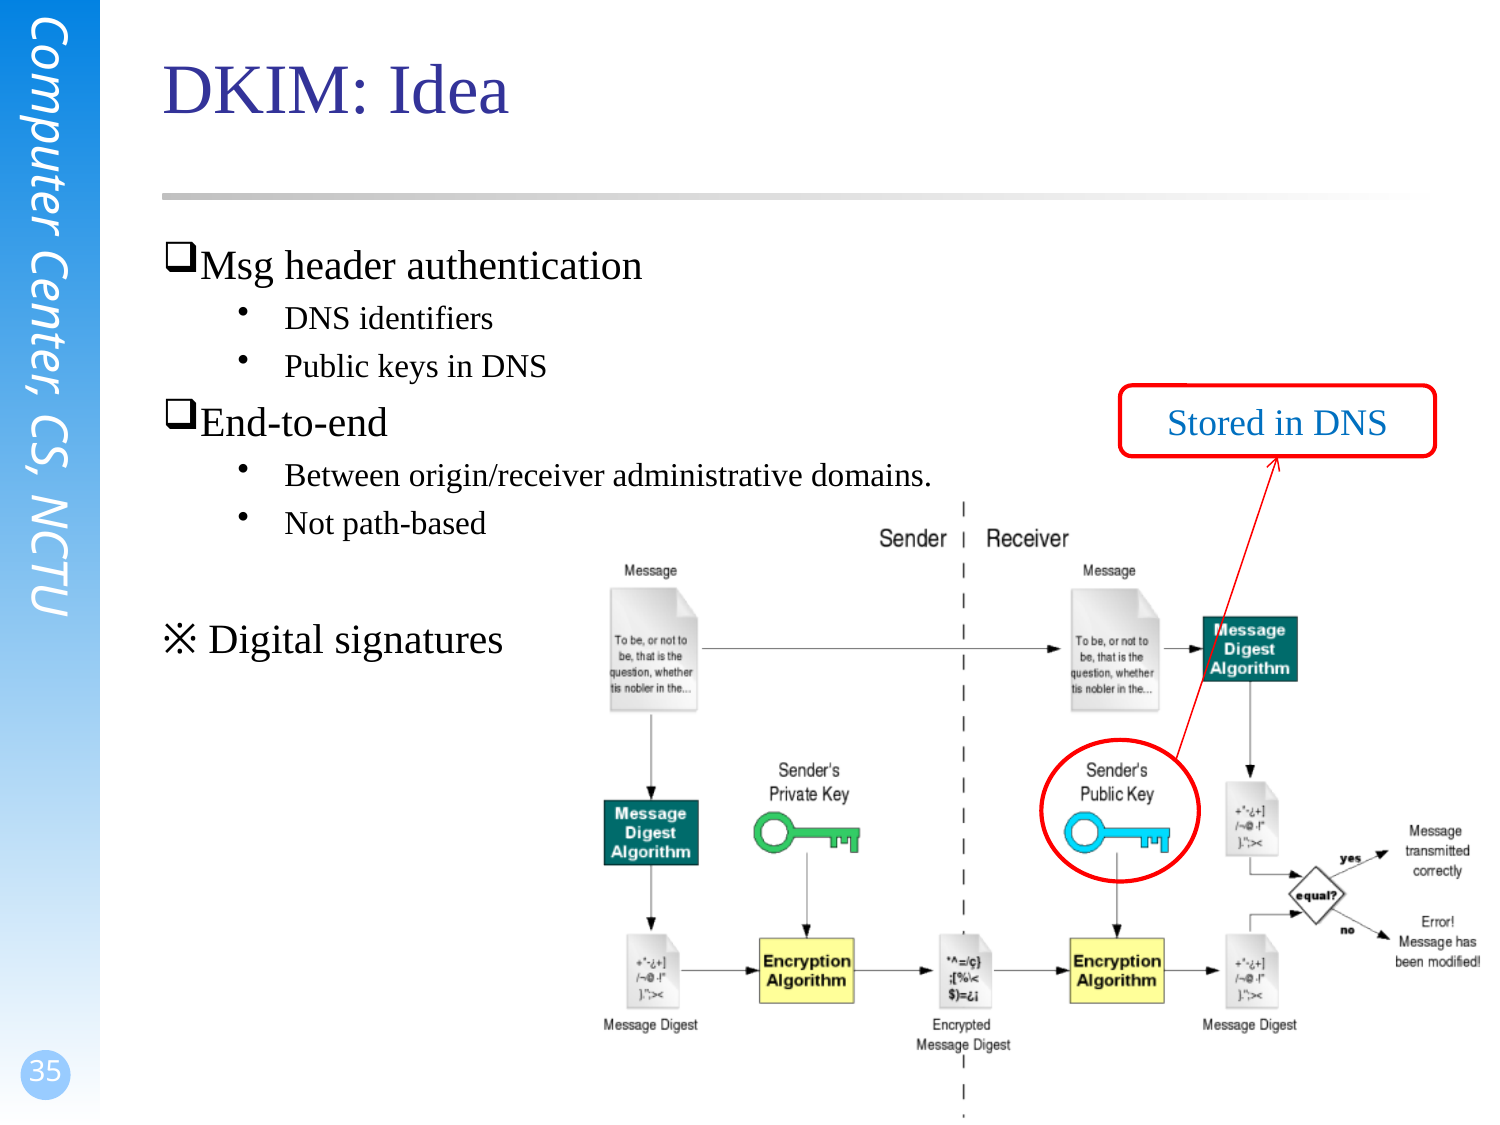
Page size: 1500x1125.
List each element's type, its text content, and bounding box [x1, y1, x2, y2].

list Msg header authentication DNS identifiers Public keys in DNS End-to-end Between origin/receiver administrative domains. Not path-based ※ Digital signatures [162, 237, 1438, 1000]
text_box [599, 385, 1483, 1121]
title DKIM: Idea [162, 42, 1438, 231]
